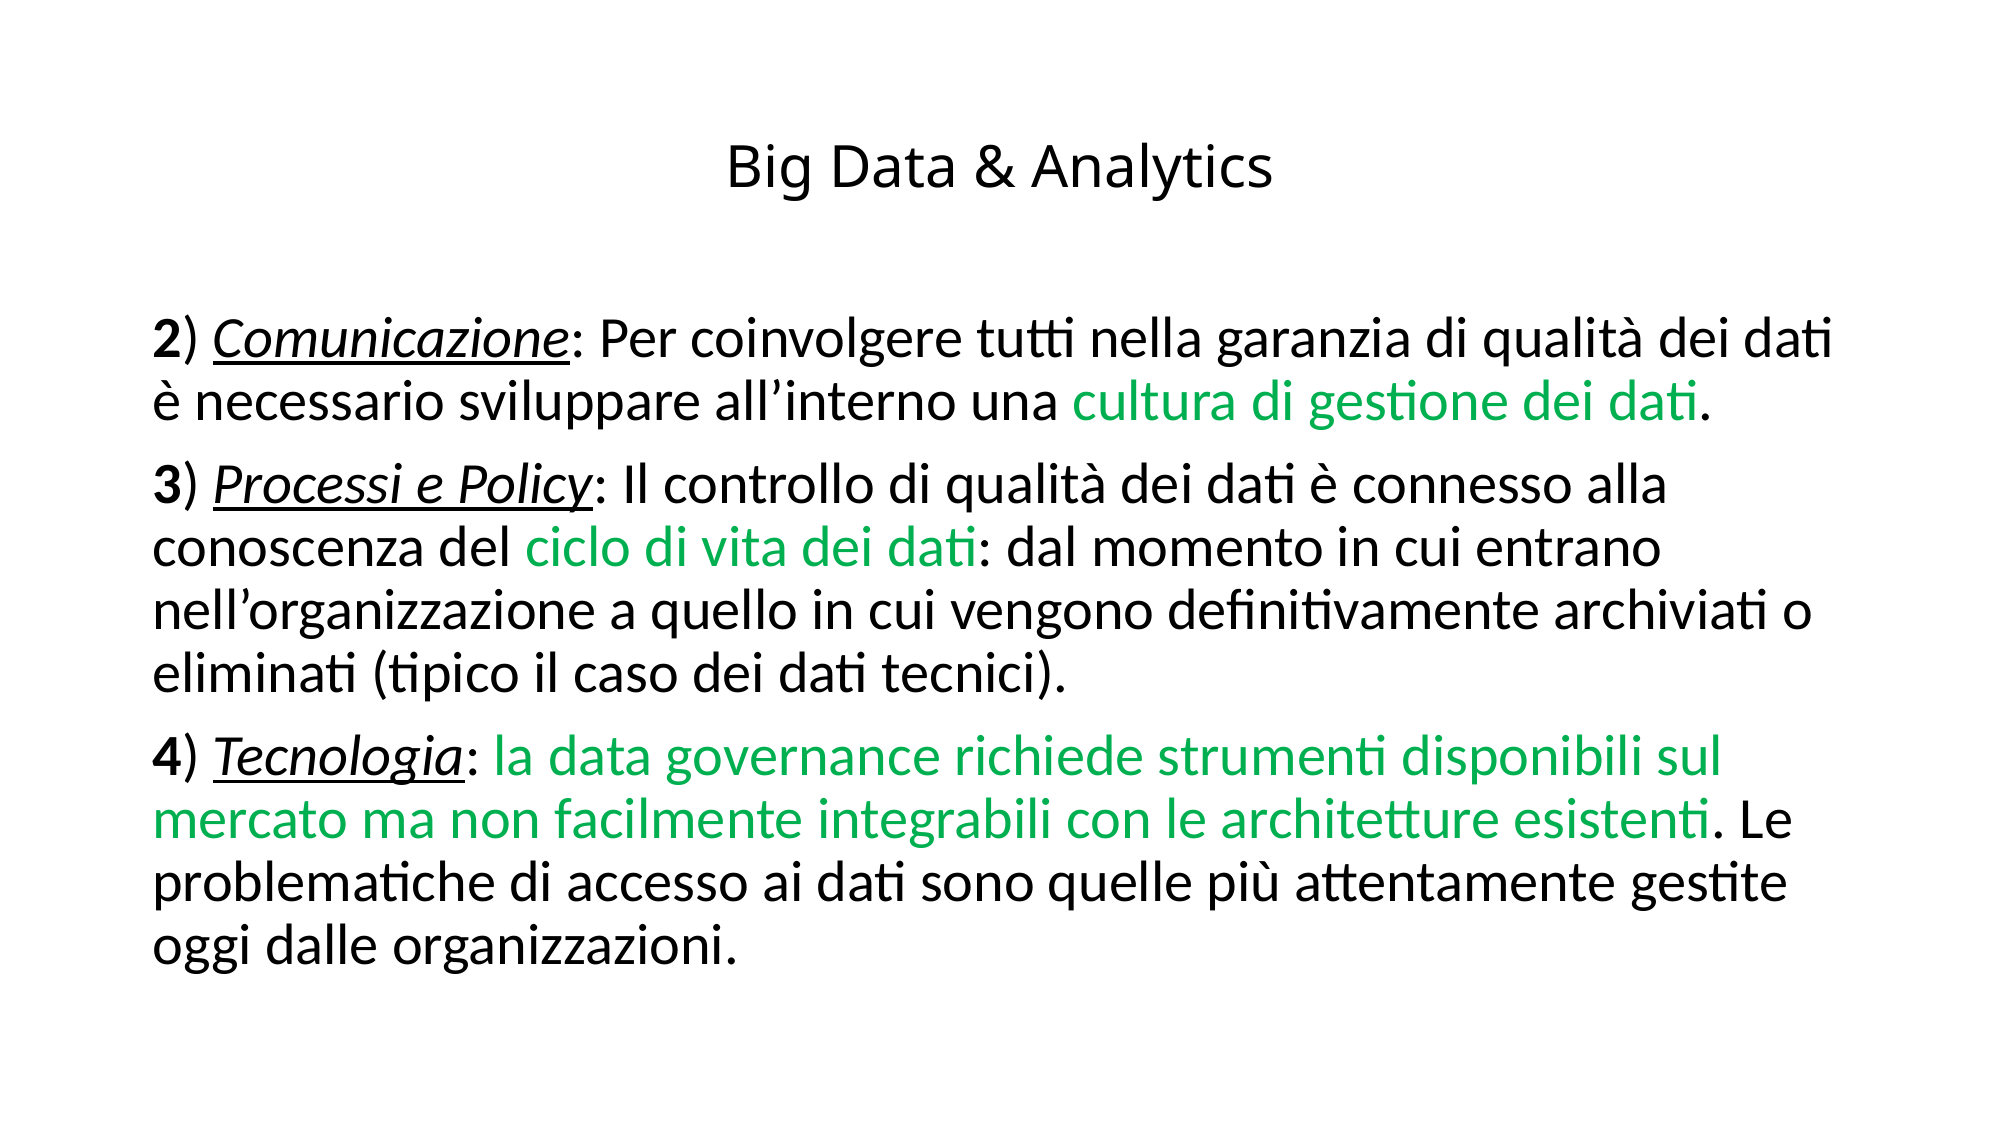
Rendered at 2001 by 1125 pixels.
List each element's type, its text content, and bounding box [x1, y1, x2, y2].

title Big Data & Analytics [137, 59, 1863, 278]
list 2) Comunicazione: Per coinvolgere tutti nella garanzia di qualità dei dati è necessario sviluppare all’interno una cultura di gestione dei dati. 3) Processi e Policy: Il controllo di qualità dei dati è connesso alla conoscenza del ciclo di vita dei dati: dal momento in cui entrano nell’organizzazione a quello in cui vengono definitivamente archiviati o eliminati (tipico il caso dei dati tecnici). 4) Tecnologia: la data governance richiede strumenti disponibili sul mercato ma non facilmente integrabili con le architetture esistenti. Le problematiche di accesso ai dati sono quelle più attentamente gestite oggi dalle organizzazioni. [137, 299, 1863, 1014]
